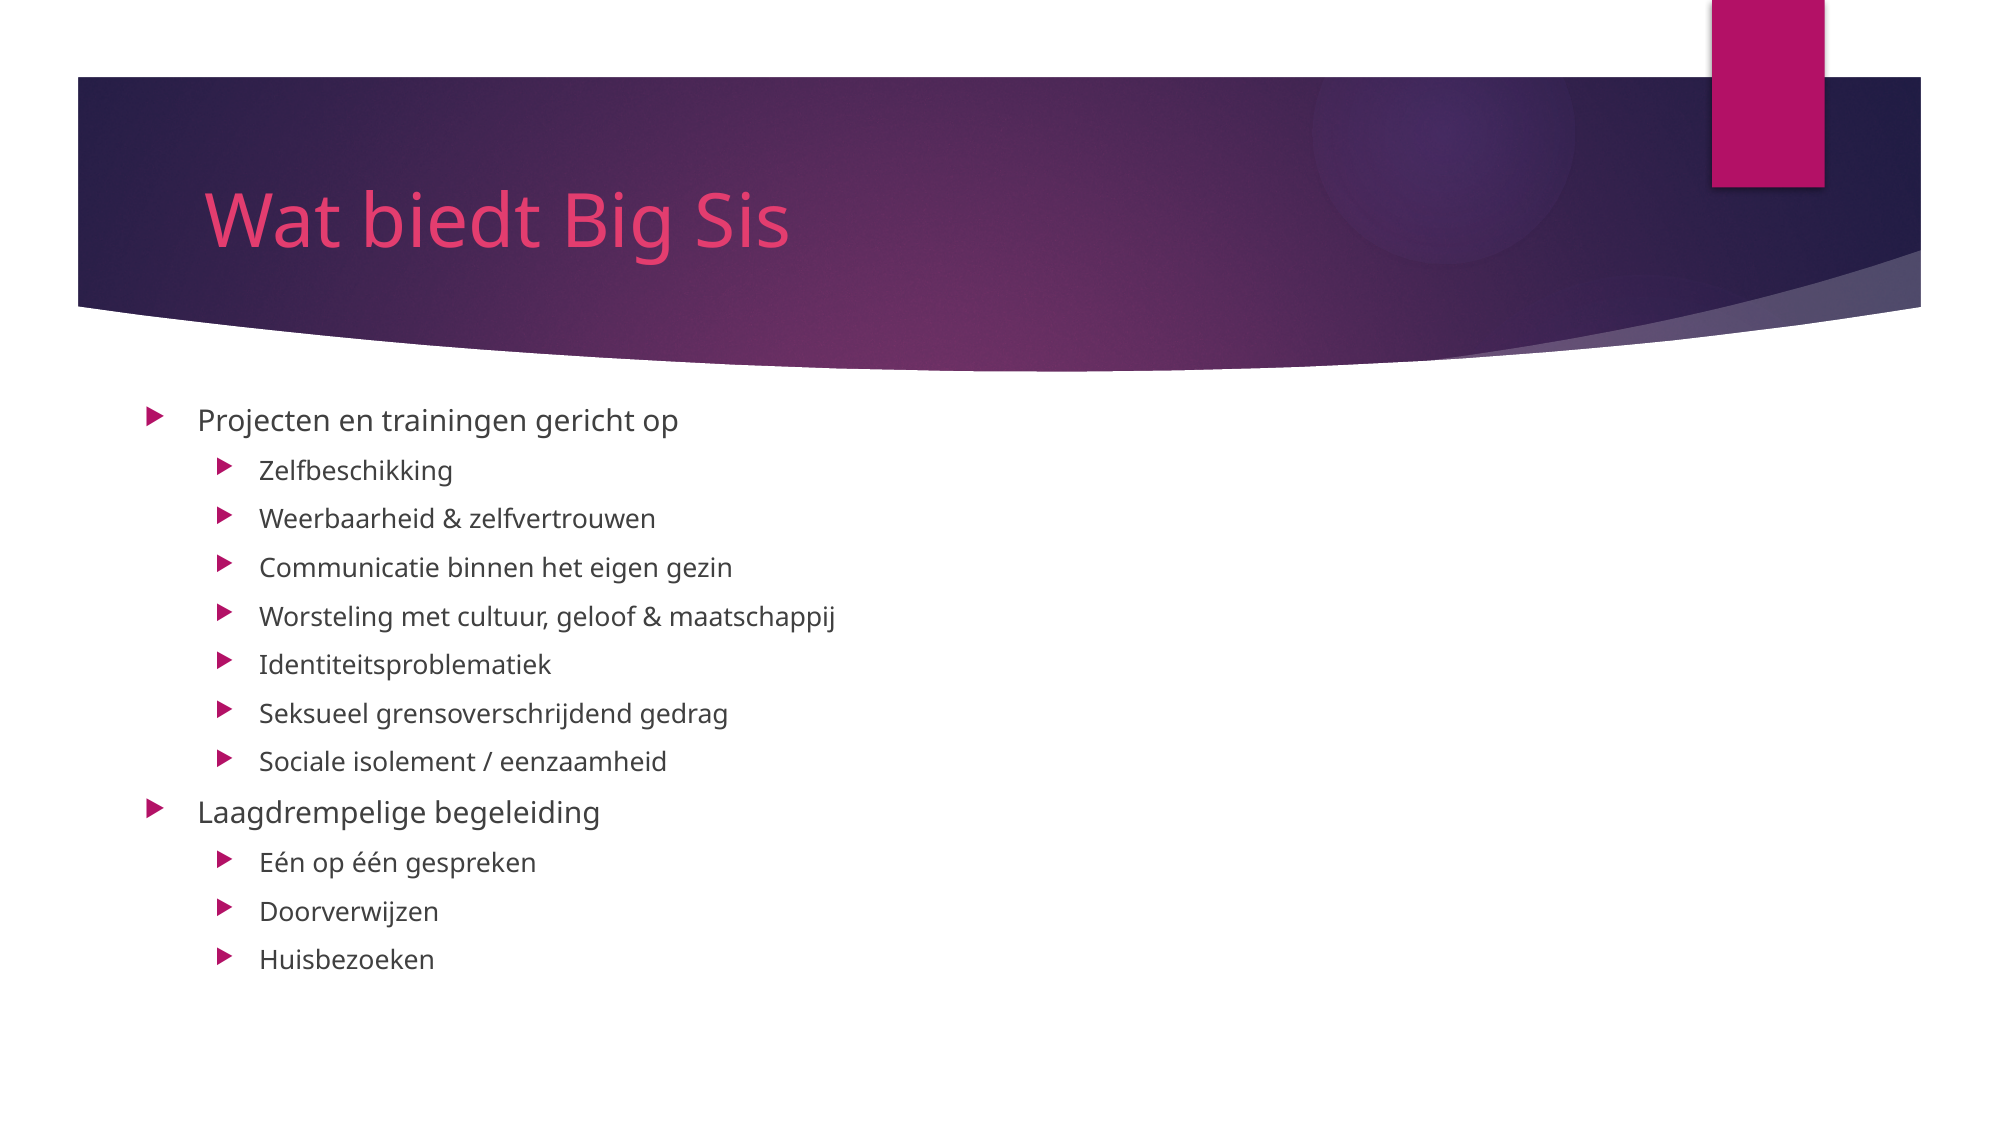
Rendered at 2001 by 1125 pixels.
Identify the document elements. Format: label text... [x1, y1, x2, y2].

list Projecten en trainingen gericht op Zelfbeschikking Weerbaarheid & zelfvertrouwen Communicatie binnen het eigen gezin Worsteling met cultuur, geloof & maatschappij Identiteitsproblematiek Seksueel grensoverschrijdend gedrag Sociale isolement / eenzaamheid Laagdrempelige begeleiding Eén op één gespreken Doorverwijzen Huisbezoeken [129, 393, 981, 988]
title Wat biedt Big Sis [189, 159, 1627, 276]
